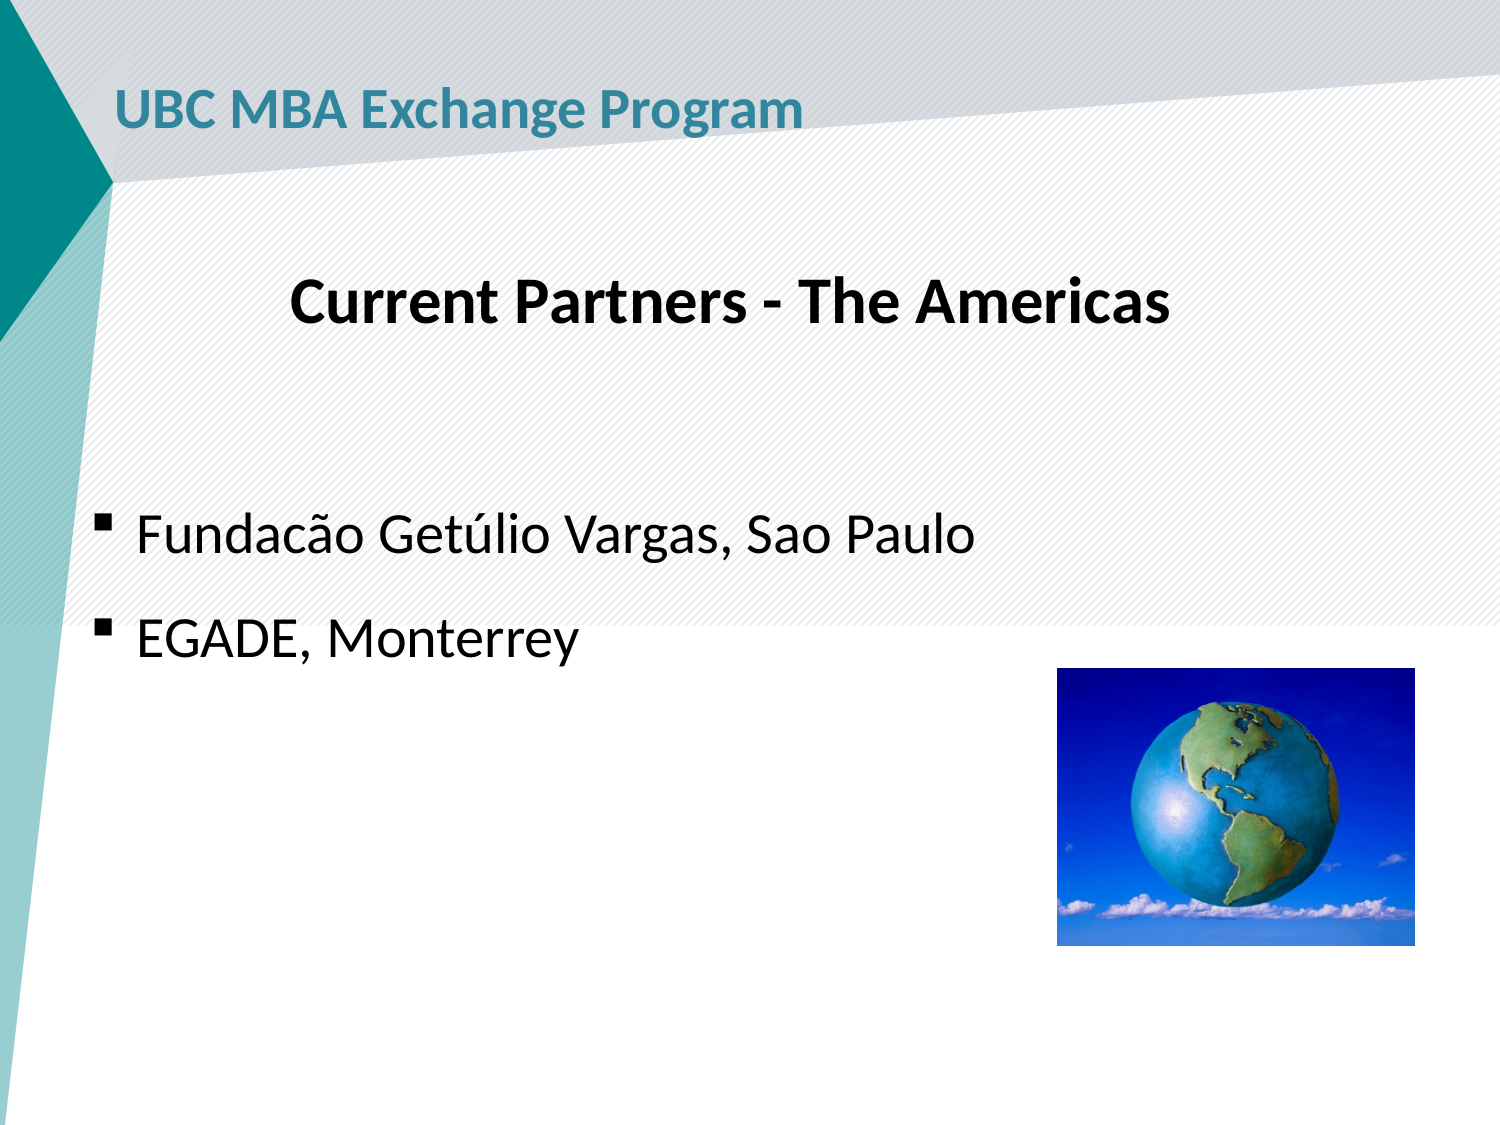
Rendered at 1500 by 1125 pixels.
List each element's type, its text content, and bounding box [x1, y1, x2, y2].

text_box Current Partners - The Americas Fundacão Getúlio Vargas, Sao Paulo EGADE, Monterrey [0, 249, 1463, 677]
text_box UBC MBA Exchange Program [99, 62, 1375, 150]
picture [0, 0, 1500, 1125]
